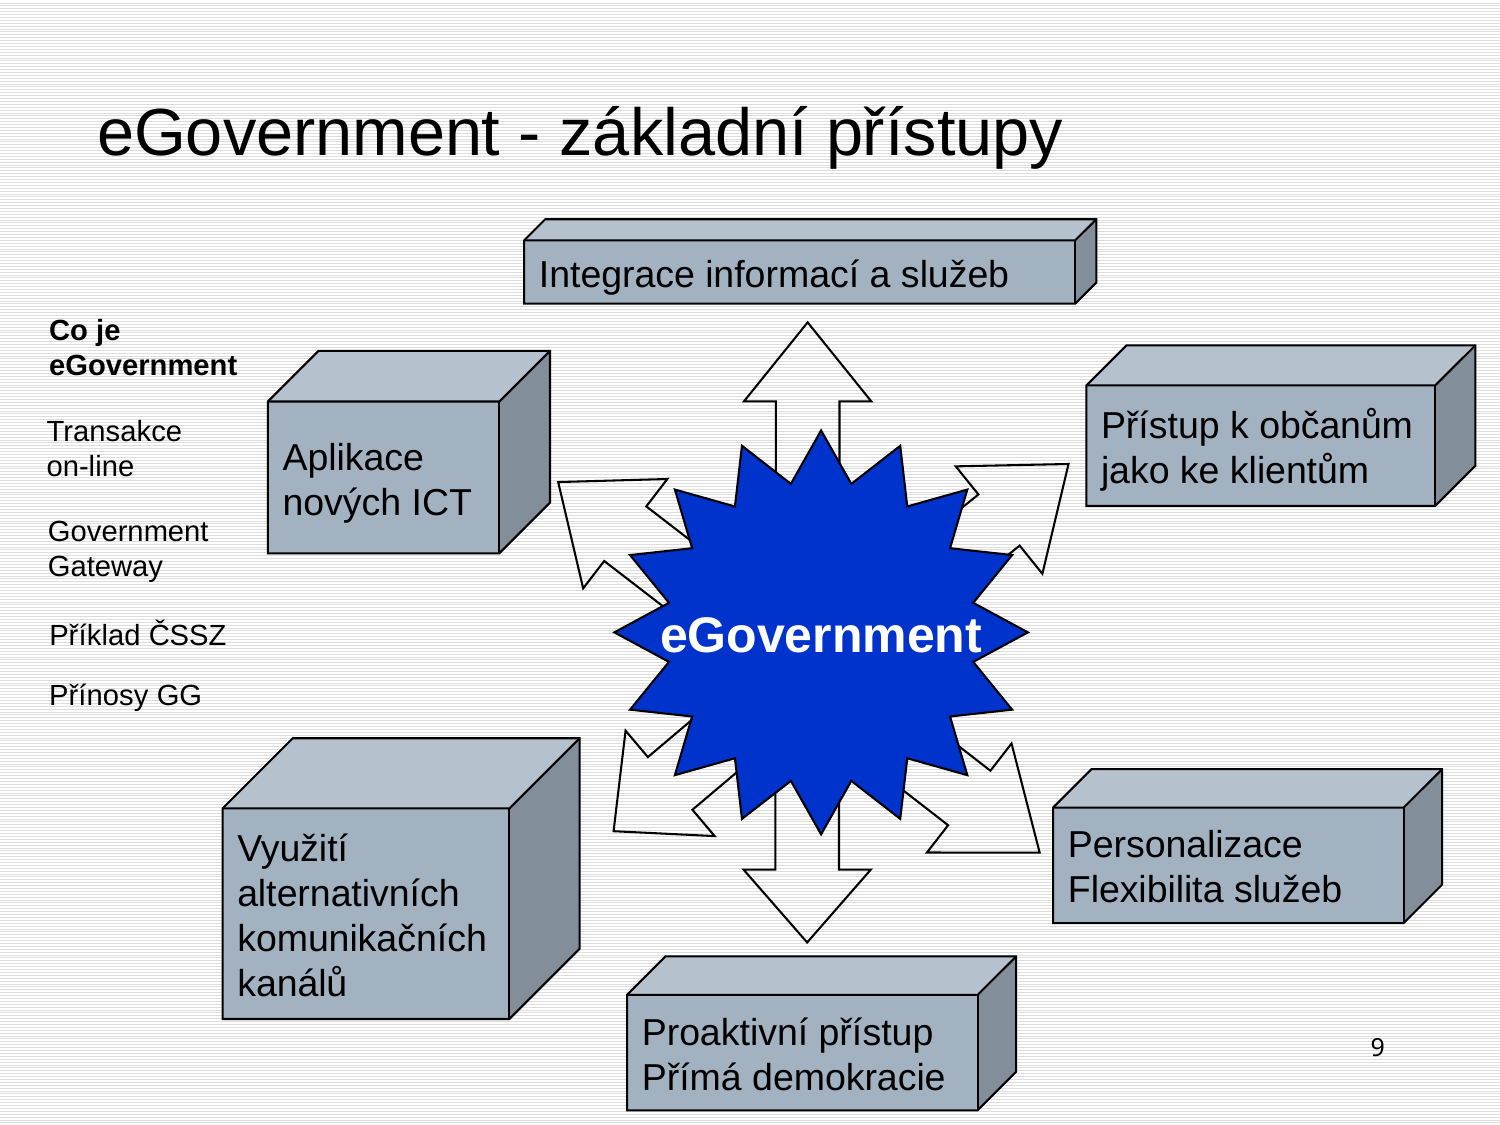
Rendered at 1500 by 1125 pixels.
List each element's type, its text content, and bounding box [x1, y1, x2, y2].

text_box Využití alternativních komunikačních kanálů [222, 738, 580, 1019]
text_box Proaktivní přístup Přímá demokracie [627, 956, 1017, 1111]
text_box Personalizace Flexibilita služeb [1053, 769, 1443, 924]
text_box Co je eGovernment [19, 303, 266, 389]
text_box Government Gateway [18, 504, 265, 590]
text_box eGovernment [614, 430, 1028, 835]
text_box Přístup k občanům jako ke klientům [1086, 345, 1476, 506]
text_box [743, 322, 872, 483]
slide_number 9 [1074, 1024, 1401, 1103]
text_box Aplikace nových ICT [267, 350, 550, 554]
text_box [558, 478, 691, 606]
text_box Transakce on-line [17, 405, 264, 491]
text_box Přínosy GG [19, 668, 266, 719]
text_box Integrace informací a služeb [524, 219, 1097, 304]
text_box [743, 782, 871, 943]
title eGovernment - základní přístupy [81, 49, 1407, 177]
text_box Příklad ČSSZ [19, 609, 266, 659]
text_box [613, 721, 736, 837]
text_box [951, 463, 1069, 574]
text_box [904, 743, 1040, 853]
